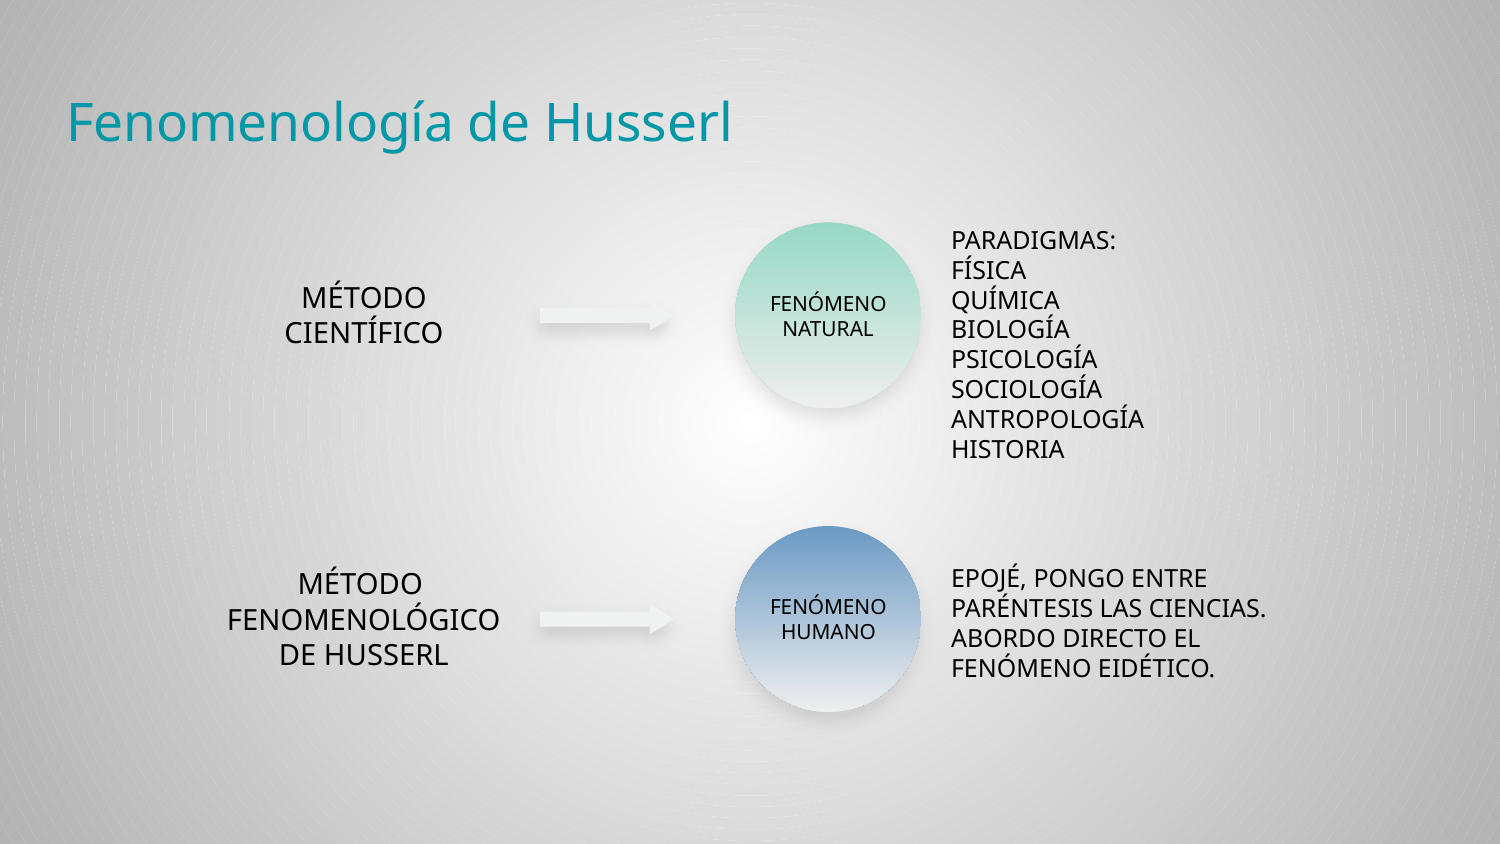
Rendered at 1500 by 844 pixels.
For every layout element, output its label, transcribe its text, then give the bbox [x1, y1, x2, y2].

title Fenomenología de Husserl [51, 72, 1449, 167]
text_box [210, 209, 1290, 713]
